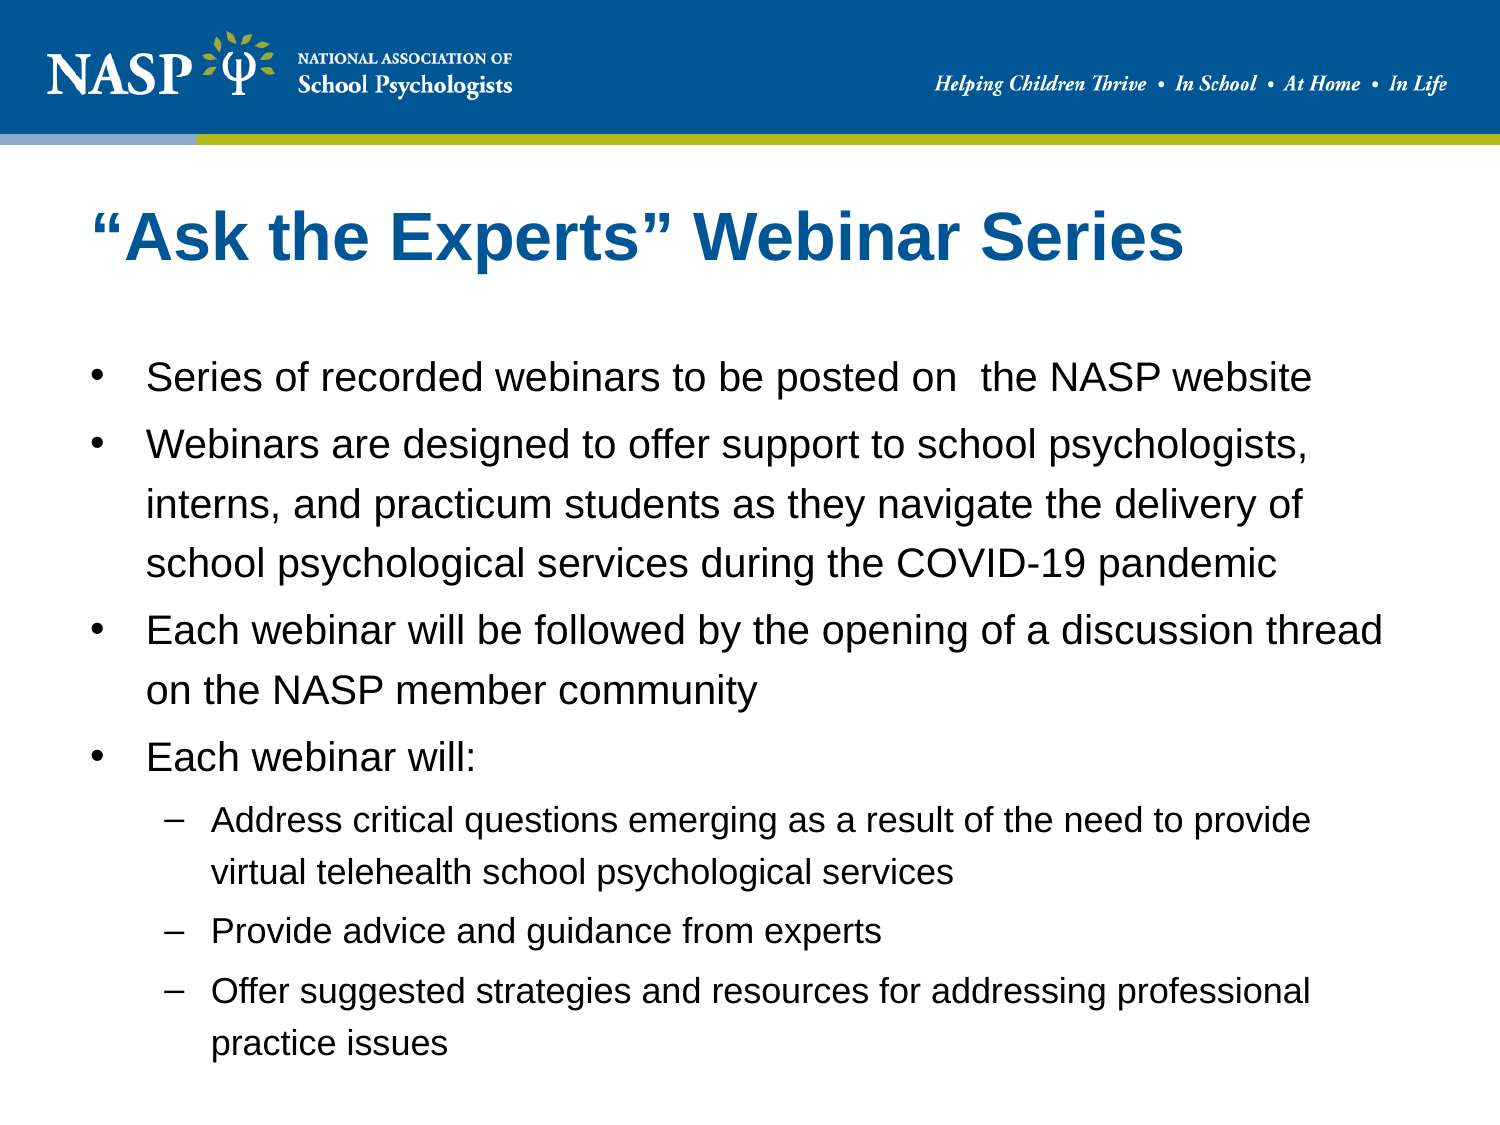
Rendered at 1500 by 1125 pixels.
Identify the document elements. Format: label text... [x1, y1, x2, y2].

picture [0, 0, 1500, 1125]
title “Ask the Experts” Webinar Series [75, 158, 1425, 308]
list Series of recorded webinars to be posted on the NASP website Webinars are designed to offer support to school psychologists, interns, and practicum students as they navigate the delivery of school psychological services during the COVID-19 pandemic Each webinar will be followed by the opening of a discussion thread on the NASP member community Each webinar will: Address critical questions emerging as a result of the need to provide virtual telehealth school psychological services Provide advice and guidance from experts Offer suggested strategies and resources for addressing professional practice issues [75, 332, 1425, 1074]
